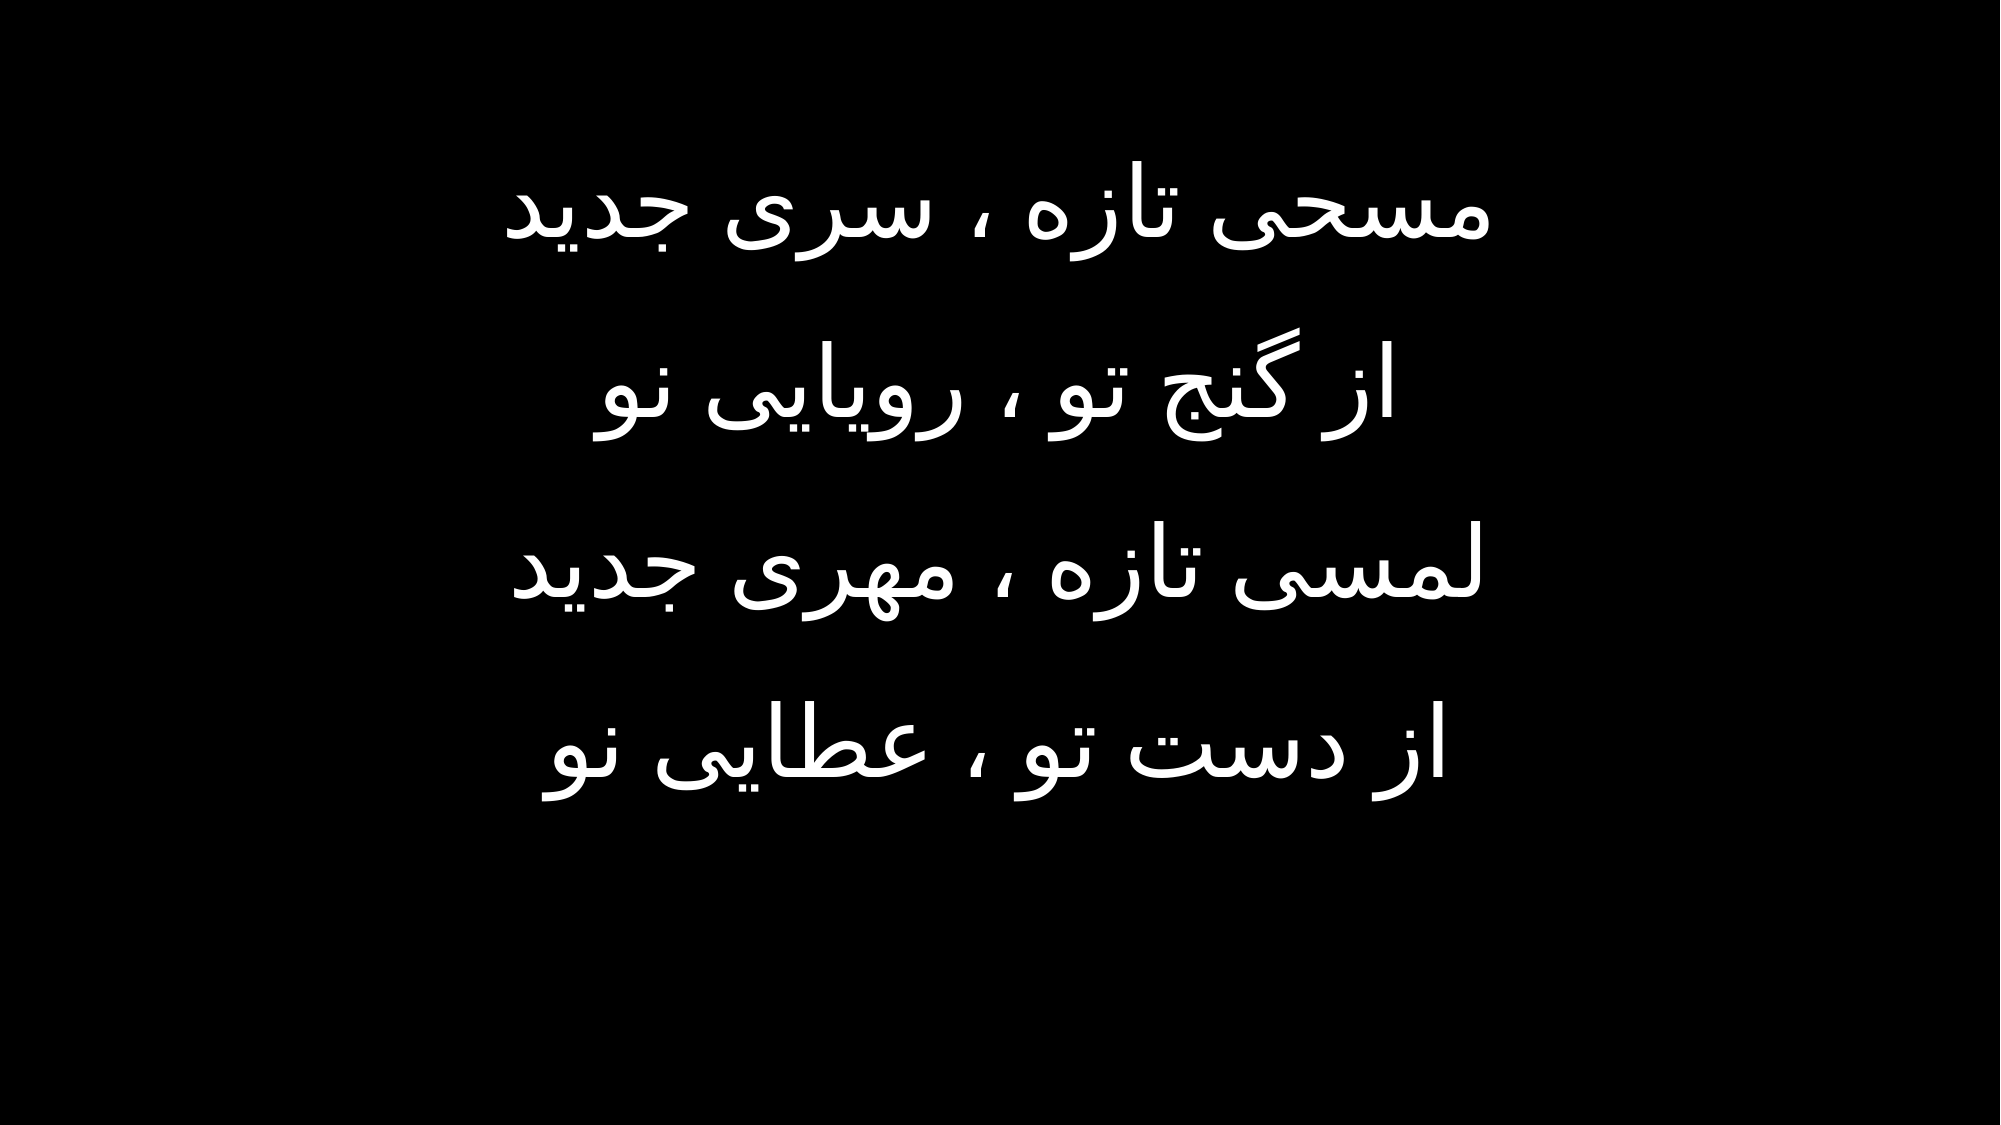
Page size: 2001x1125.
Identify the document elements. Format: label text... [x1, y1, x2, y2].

text_box مسحی تازه ، سری جدید از گنج تو ، رویایی نو لمسی تازه ، مهری جدید از دست تو ، عطایی نو [0, 0, 2000, 1125]
